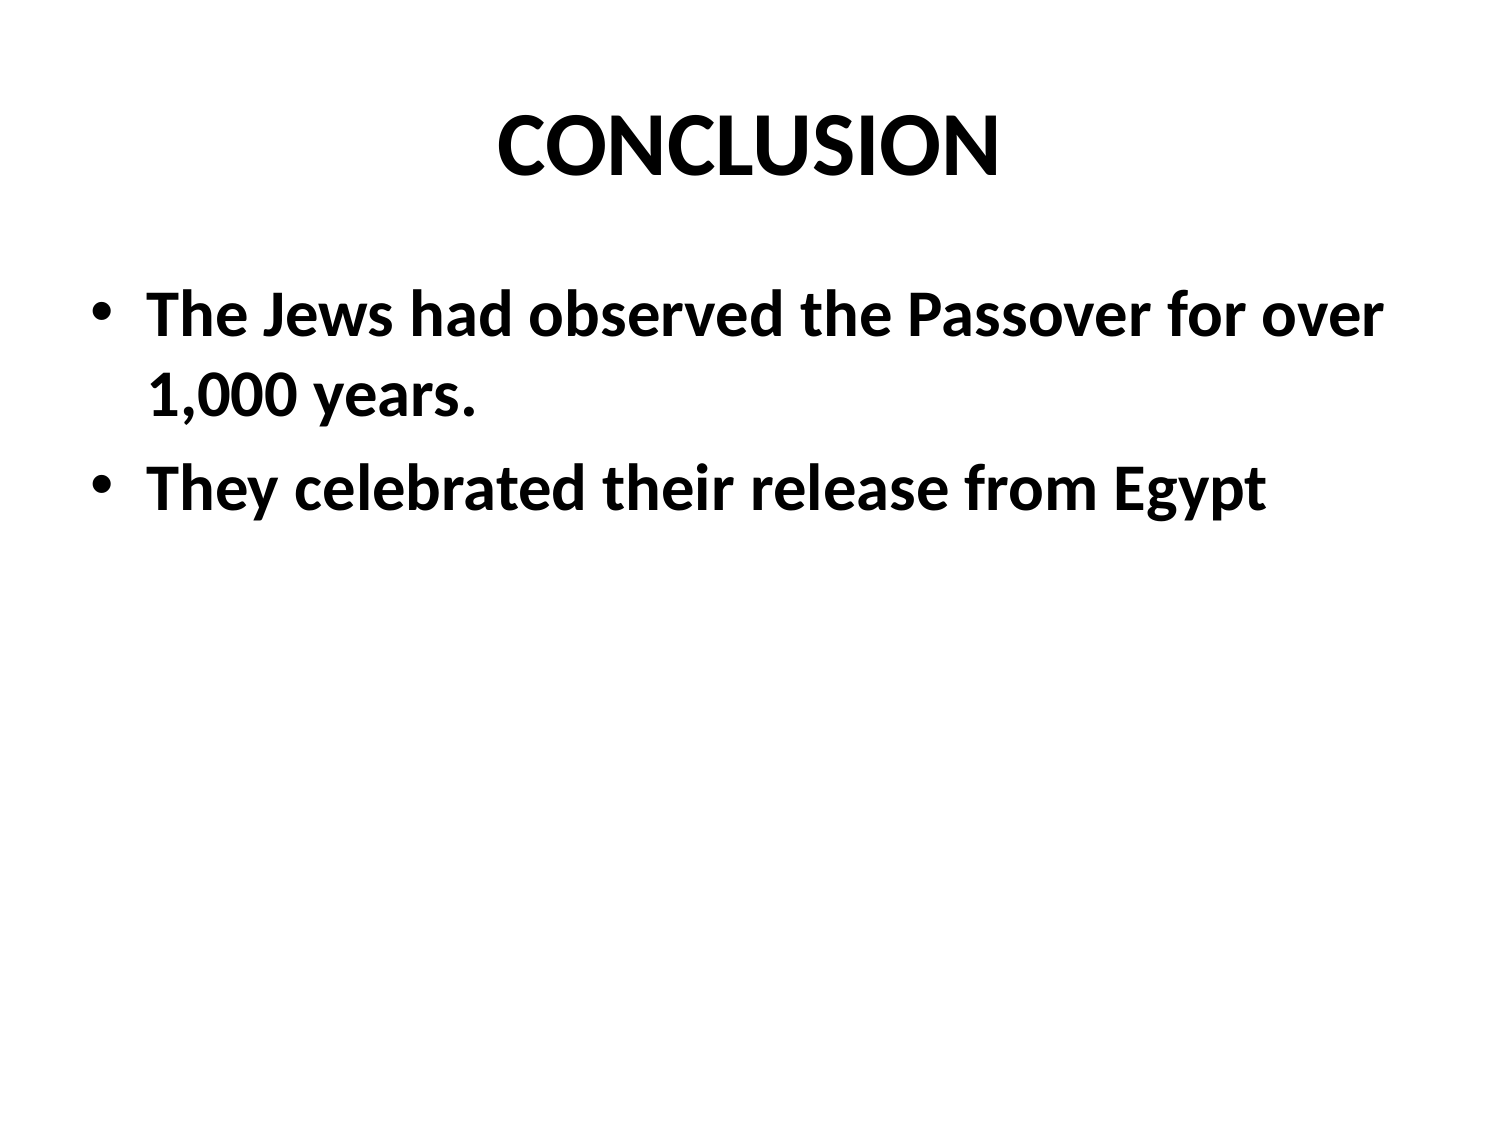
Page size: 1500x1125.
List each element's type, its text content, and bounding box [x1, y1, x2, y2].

list The Jews had observed the Passover for over 1,000 years. They celebrated their release from Egypt [75, 262, 1425, 1005]
title CONCLUSION [75, 45, 1425, 233]
